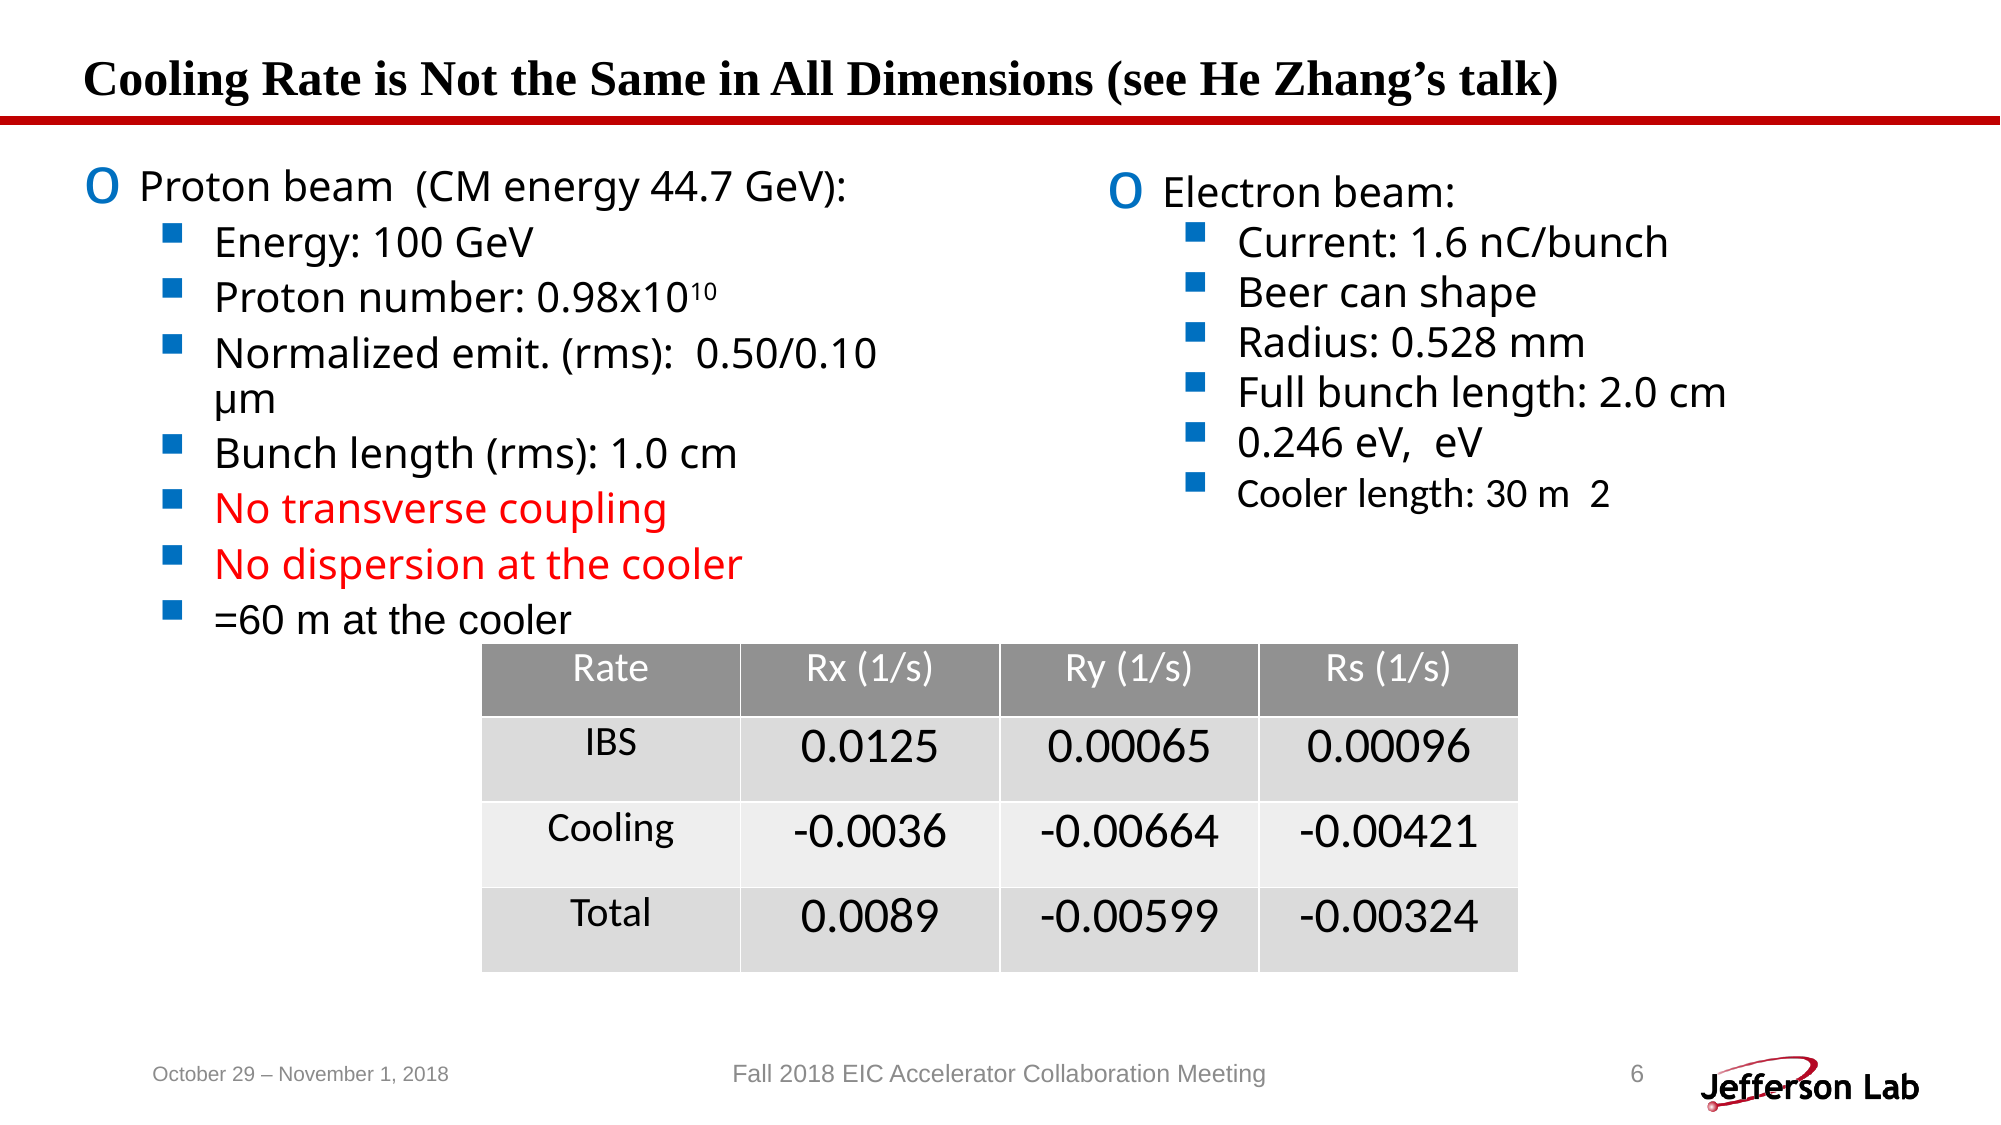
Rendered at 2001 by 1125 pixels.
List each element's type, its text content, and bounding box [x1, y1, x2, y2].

table_cell -0.00324 [1260, 888, 1518, 972]
table_cell -0.00664 [1001, 803, 1258, 887]
table_header Rs (1/s) [1260, 644, 1518, 716]
table_header Ry (1/s) [1001, 644, 1258, 716]
table_header Rate [482, 644, 740, 716]
table_cell IBS [482, 718, 740, 801]
picture [1698, 1047, 1933, 1124]
table_cell 0.0089 [741, 888, 999, 972]
table_header Rx (1/s) [741, 644, 999, 716]
table_cell -0.00421 [1260, 803, 1518, 887]
table_cell -0.00599 [1001, 888, 1258, 972]
table_cell 0.00096 [1260, 718, 1518, 801]
table_cell -0.0036 [741, 803, 999, 887]
slide_number 6 [1412, 1042, 1863, 1103]
table_cell 0.0125 [741, 718, 999, 801]
table_cell Cooling [482, 803, 740, 887]
table_cell Total [482, 888, 740, 972]
title Cooling Rate is Not the Same in All Dimensions (see He Zhang’s talk) [67, 39, 1919, 120]
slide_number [137, 1042, 588, 1103]
footer Fall 2018 EIC Accelerator Collaboration Meeting [662, 1042, 1338, 1103]
table_cell 0.00065 [1001, 718, 1258, 801]
